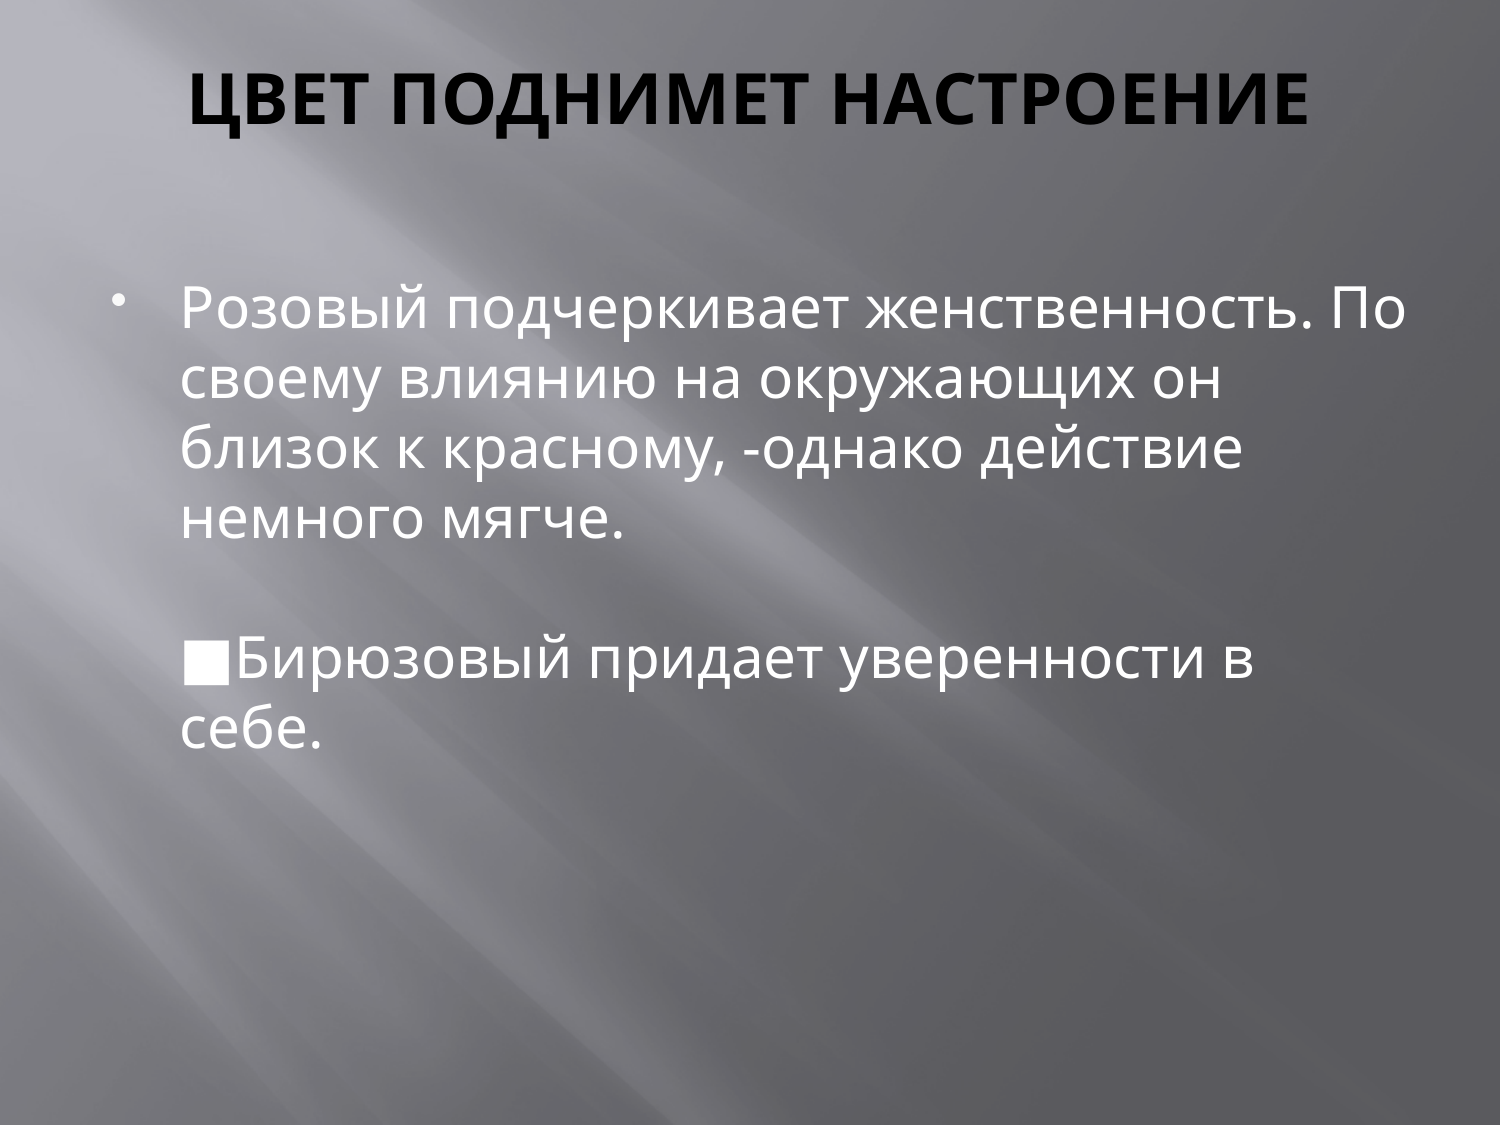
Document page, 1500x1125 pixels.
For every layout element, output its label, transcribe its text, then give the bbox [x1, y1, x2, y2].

title ЦВЕТ ПОДНИМЕТ НАСТРОЕНИЕ [75, 45, 1425, 233]
list Розовый подчеркивает женственность. По своему влиянию на окружающих он близок к красному, -однако действие немного мягче. ■Бирюзовый придает уверенности в себе. [74, 262, 1426, 1036]
